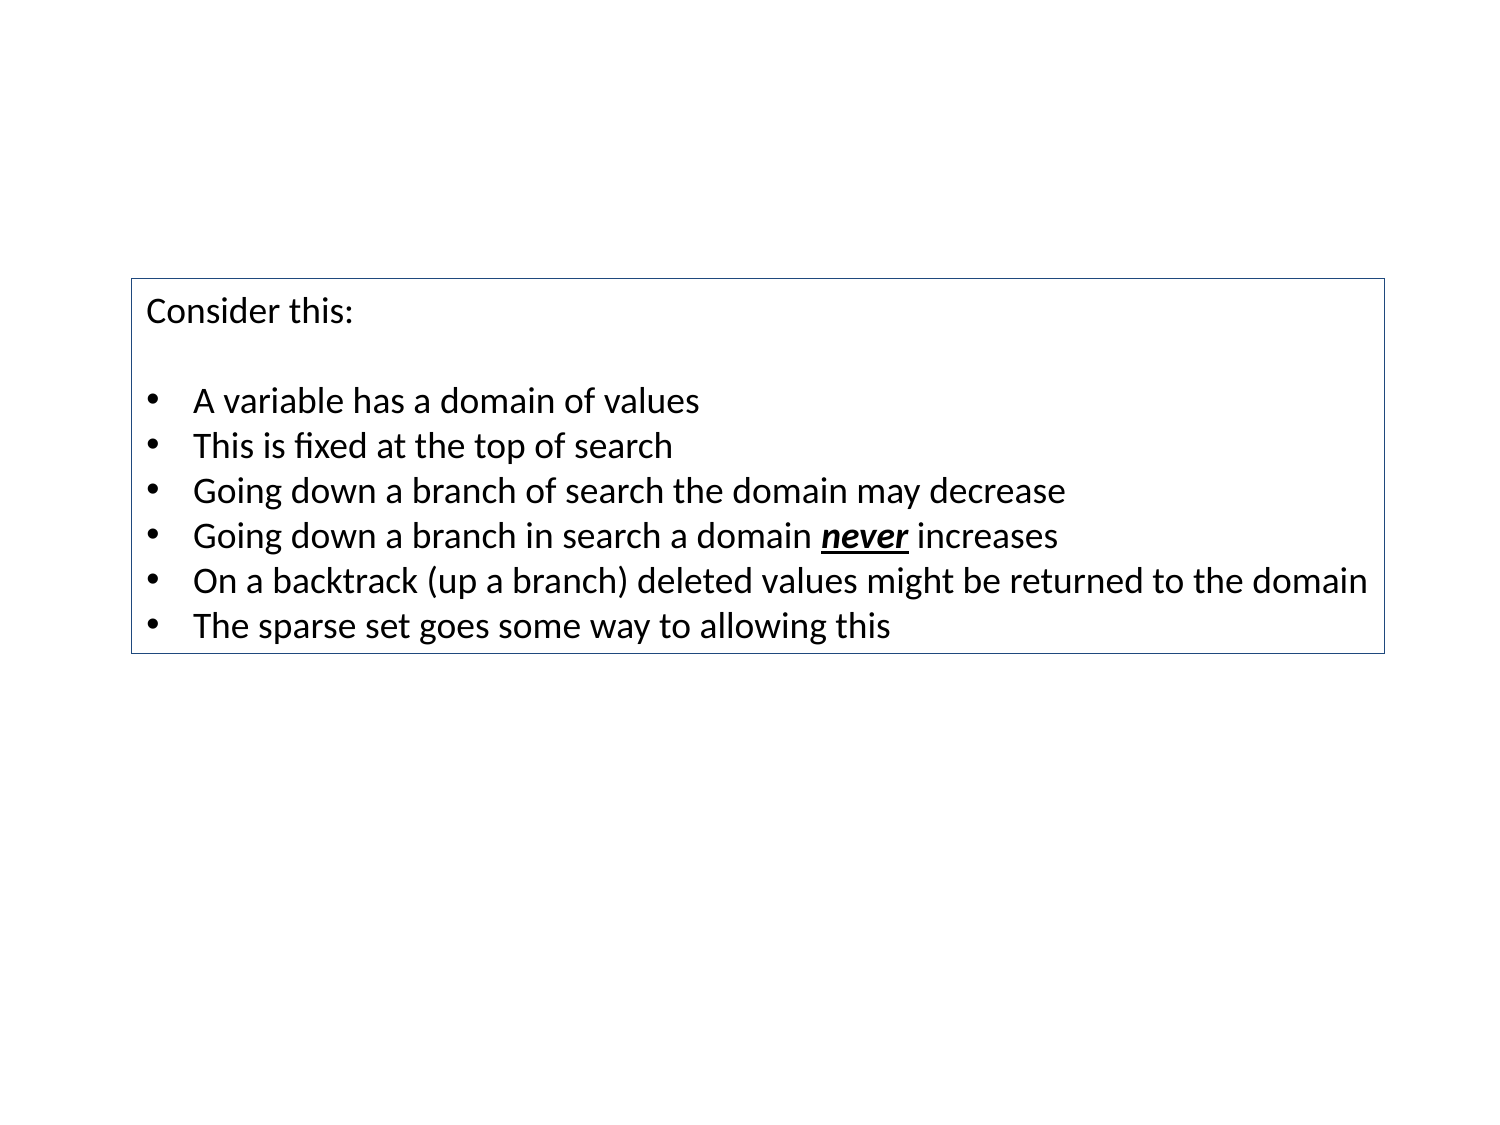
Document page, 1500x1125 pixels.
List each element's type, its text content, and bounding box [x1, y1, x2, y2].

text_box Consider this: A variable has a domain of values This is fixed at the top of search Going down a branch of search the domain may decrease Going down a branch in search a domain never increases On a backtrack (up a branch) deleted values might be returned to the domain The sparse set goes some way to allowing this [131, 278, 1385, 654]
